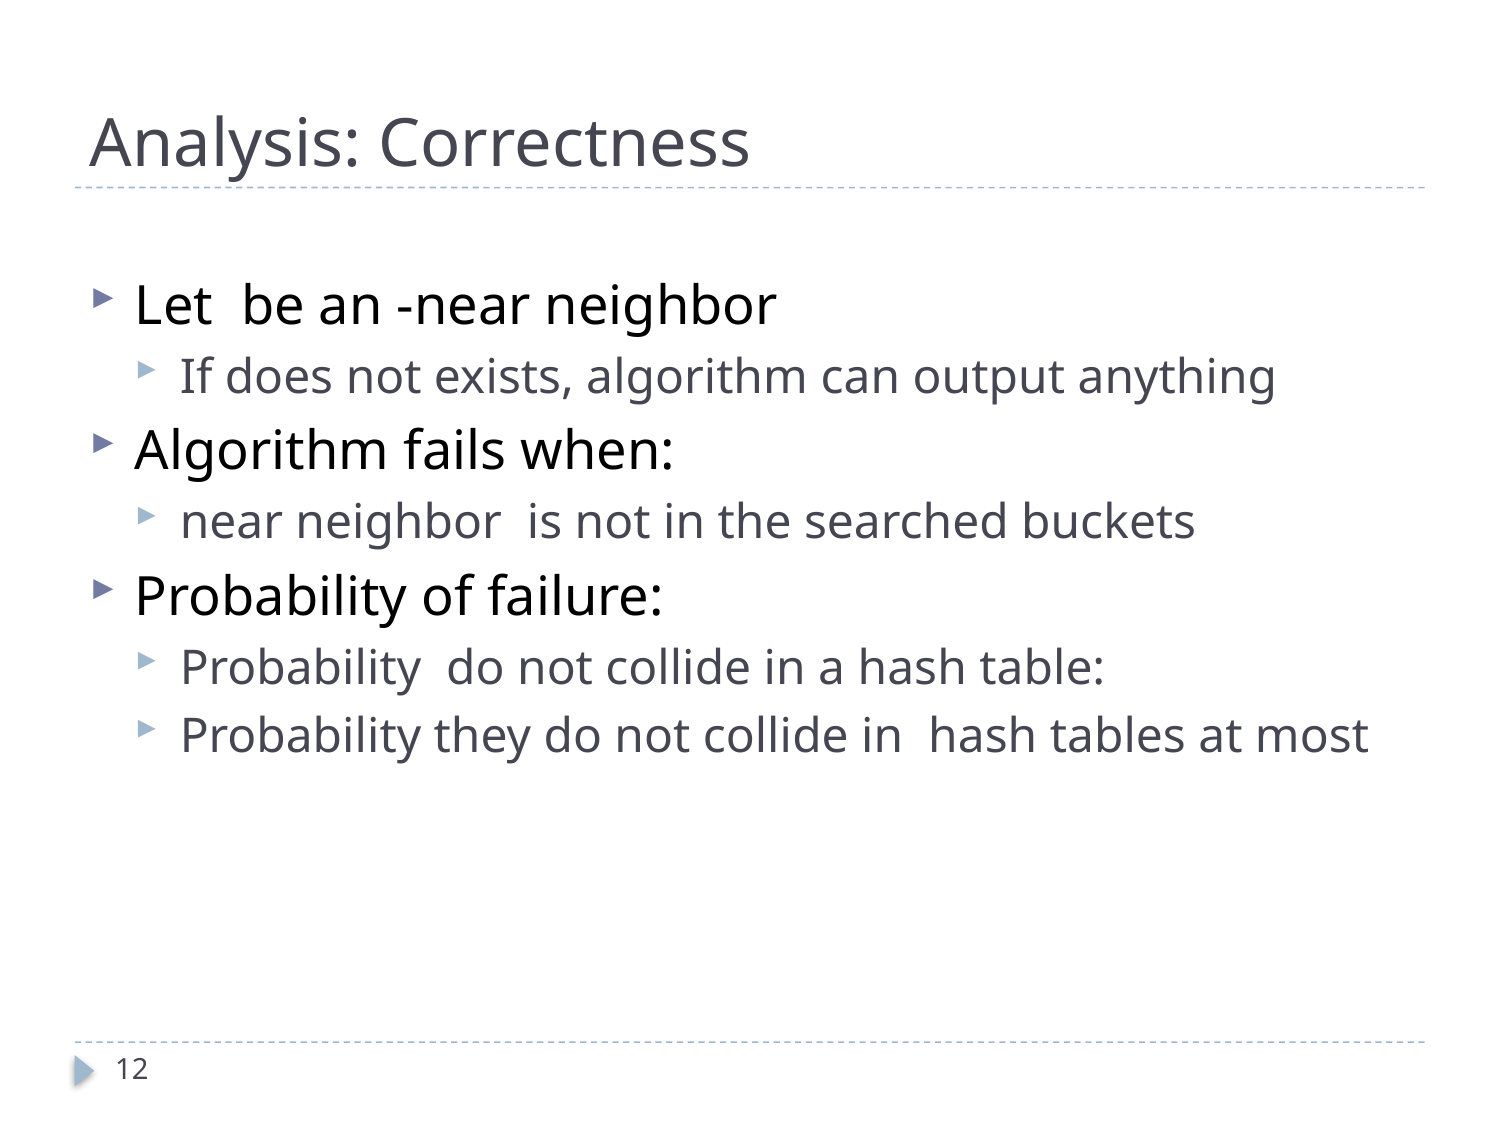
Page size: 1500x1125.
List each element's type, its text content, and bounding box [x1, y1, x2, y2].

slide_number 12 [100, 1042, 426, 1103]
title Analysis: Correctness [75, 24, 1425, 188]
